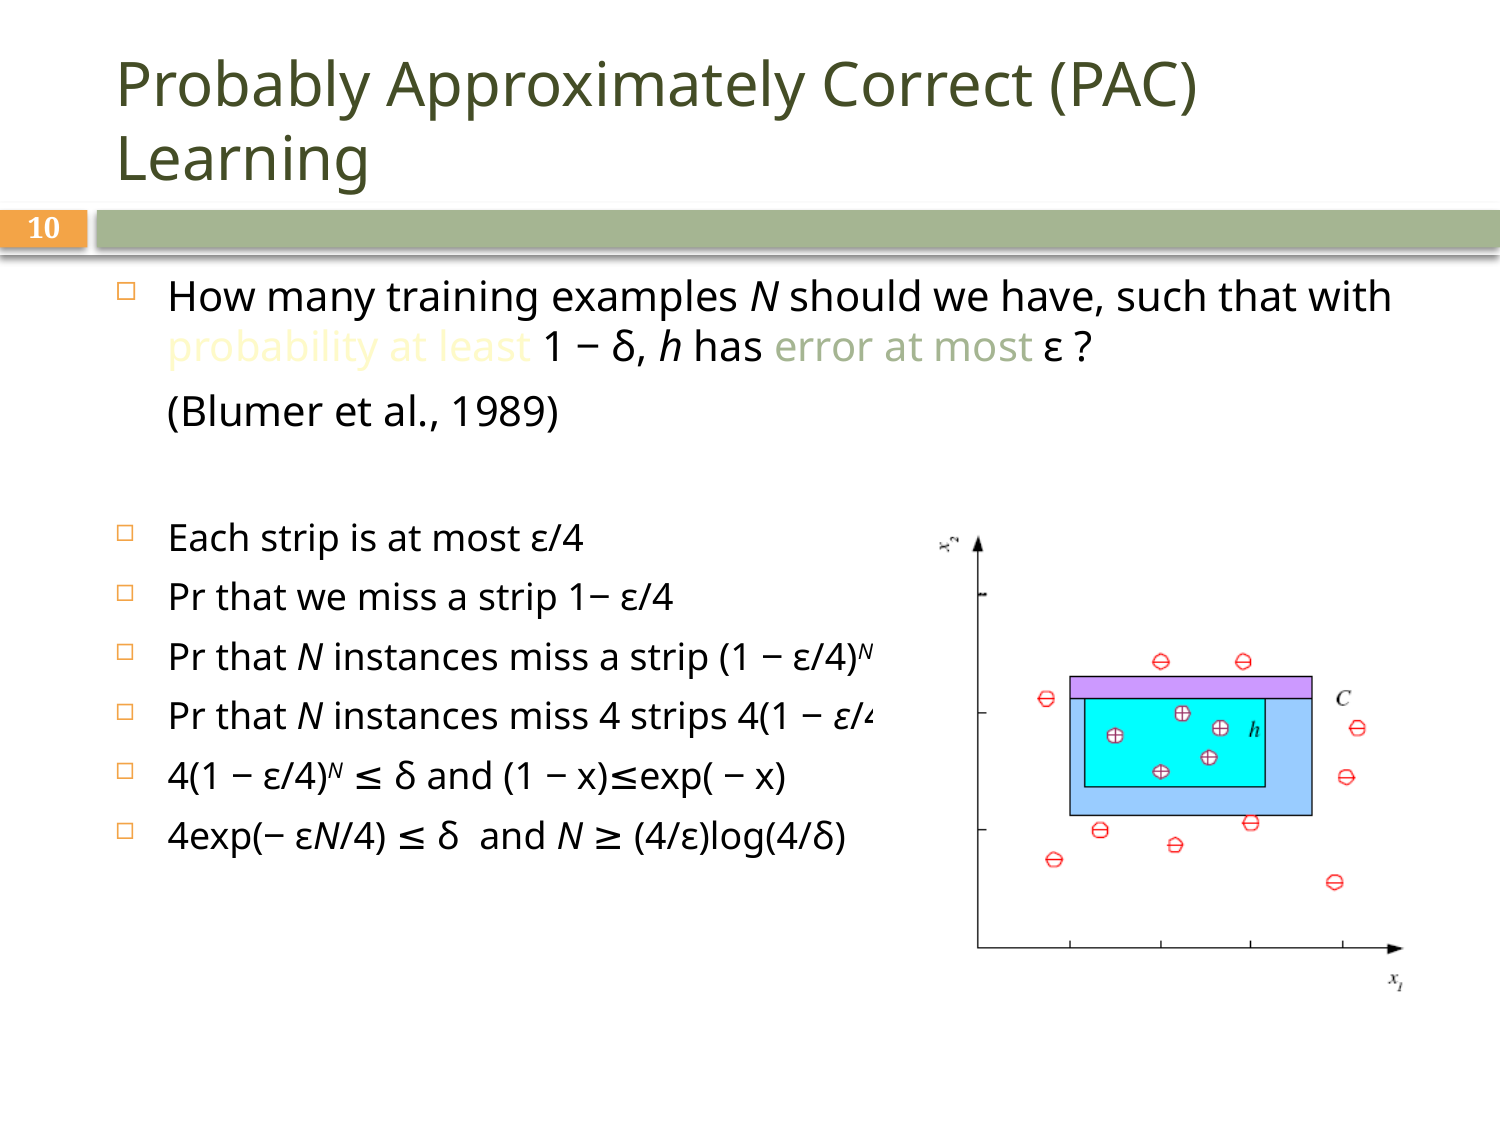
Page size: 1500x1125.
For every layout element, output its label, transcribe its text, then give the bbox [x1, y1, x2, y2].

slide_number 10 [0, 208, 88, 249]
picture [873, 467, 1500, 1020]
list How many training examples N should we have, such that with probability at least 1 ‒ δ, h has error at most ε ? (Blumer et al., 1989) Each strip is at most ε/4 Pr that we miss a strip 1‒ ε/4 Pr that N instances miss a strip (1 ‒ ε/4)N Pr that N instances miss 4 strips 4(1 ‒ ε/4)N 4(1 ‒ ε/4)N ≤ δ and (1 ‒ x)≤exp( ‒ x) 4exp(‒ εN/4) ≤ δ and N ≥ (4/ε)log(4/δ) [100, 262, 1438, 1000]
title Probably Approximately Correct (PAC) Learning [100, 37, 1438, 200]
